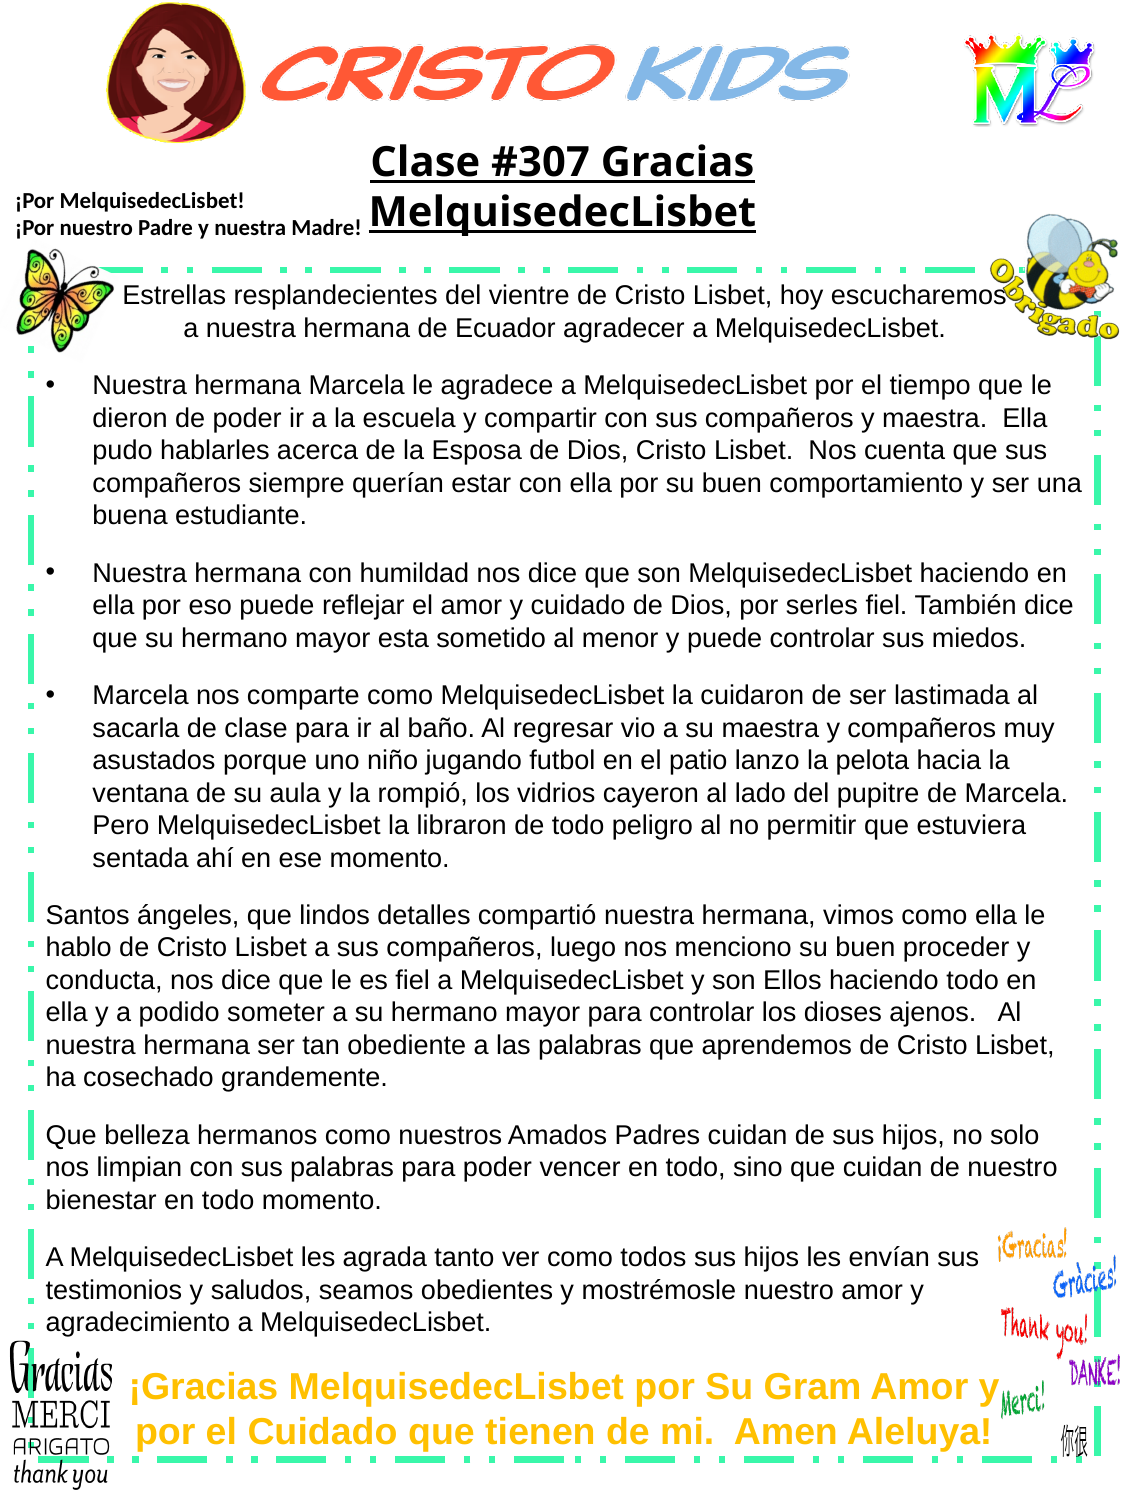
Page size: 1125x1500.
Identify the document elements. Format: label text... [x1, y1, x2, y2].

text_box ¡Por MelquisedecLisbet! ¡Por nuestro Padre y nuestra Madre! [0, 177, 384, 248]
text_box Estrellas resplandecientes del vientre de Cristo Lisbet, hoy escucharemos a nuestra hermana de Ecuador agradecer a MelquisedecLisbet. Nuestra hermana Marcela le agradece a MelquisedecLisbet por el tiempo que le dieron de poder ir a la escuela y compartir con sus compañeros y maestra. Ella pudo hablarles acerca de la Esposa de Dios, Cristo Lisbet. Nos cuenta que sus compañeros siempre querían estar con ella por su buen comportamiento y ser una buena estudiante. Nuestra hermana con humildad nos dice que son MelquisedecLisbet haciendo en ella por eso puede reflejar el amor y cuidado de Dios, por serles fiel. También dice que su hermano mayor esta sometido al menor y puede controlar sus miedos. Marcela nos comparte como MelquisedecLisbet la cuidaron de ser lastimada al sacarla de clase para ir al baño. Al regresar vio a su maestra y compañeros muy asustados porque uno niño jugando futbol en el patio lanzo la pelota hacia la ventana de su aula y la rompió, los vidrios cayeron al lado del pupitre de Marcela. Pero MelquisedecLisbet la libraron de todo peligro al no permitir que estuviera sentada ahí en ese momento. Santos ángeles, que lindos detalles compartió nuestra hermana, vimos como ella le hablo de Cristo Lisbet a sus compañeros, luego nos menciono su buen proceder y conducta, nos dice que le es fiel a MelquisedecLisbet y son Ellos haciendo todo en ella y a podido someter a su hermano mayor para controlar los dioses ajenos. Al nuestra hermana ser tan obediente a las palabras que aprendemos de Cristo Lisbet, ha cosechado grandemente. Que belleza hermanos como nuestros Amados Padres cuidan de sus hijos, no solo nos limpian con sus palabras para poder vencer en todo, sino que cuidan de nuestro bienestar en todo momento. A MelquisedecLisbet les agrada tanto ver como todos sus hijos les envían sus testimonios y saludos, seamos obedientes y mostrémosle nuestro amor y agradecimiento a MelquisedecLisbet. ¡Gracias MelquisedecLisbet por Su Gram Amor y por el Cuidado que tienen de mi. Amen Aleluya! [30, 270, 1098, 1460]
picture [0, 1327, 113, 1496]
picture [960, 31, 1098, 127]
picture [0, 239, 119, 362]
picture [961, 180, 1125, 370]
picture [993, 1210, 1125, 1472]
text_box Clase #307 Gracias MelquisedecLisbet [184, 127, 941, 243]
picture [73, 0, 867, 147]
